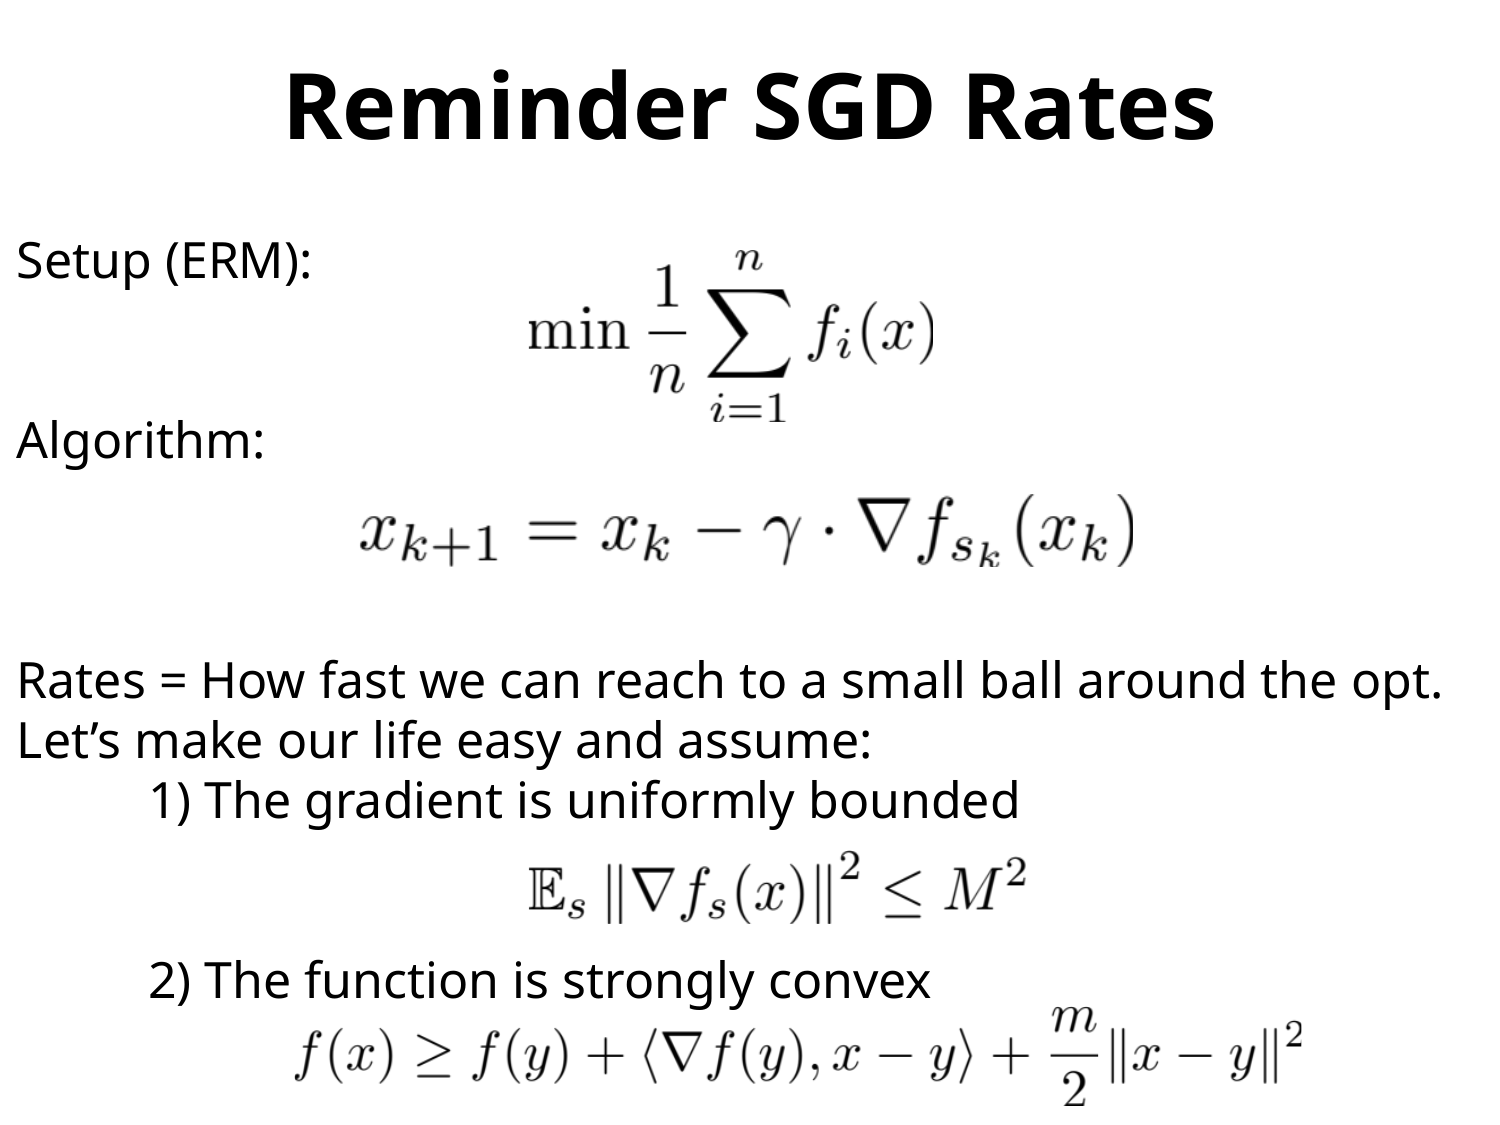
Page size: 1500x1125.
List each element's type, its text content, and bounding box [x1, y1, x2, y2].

picture [528, 250, 934, 422]
text_box Setup (ERM): Algorithm: Rates = How fast we can reach to a small ball around the opt. Let’s make our life easy and assume: 1) The gradient is uniformly bounded 2) The function is strongly convex [0, 160, 1459, 1016]
title Reminder SGD Rates [0, 0, 1500, 206]
picture [359, 493, 1134, 568]
picture [528, 850, 1027, 924]
picture [294, 1006, 1302, 1106]
